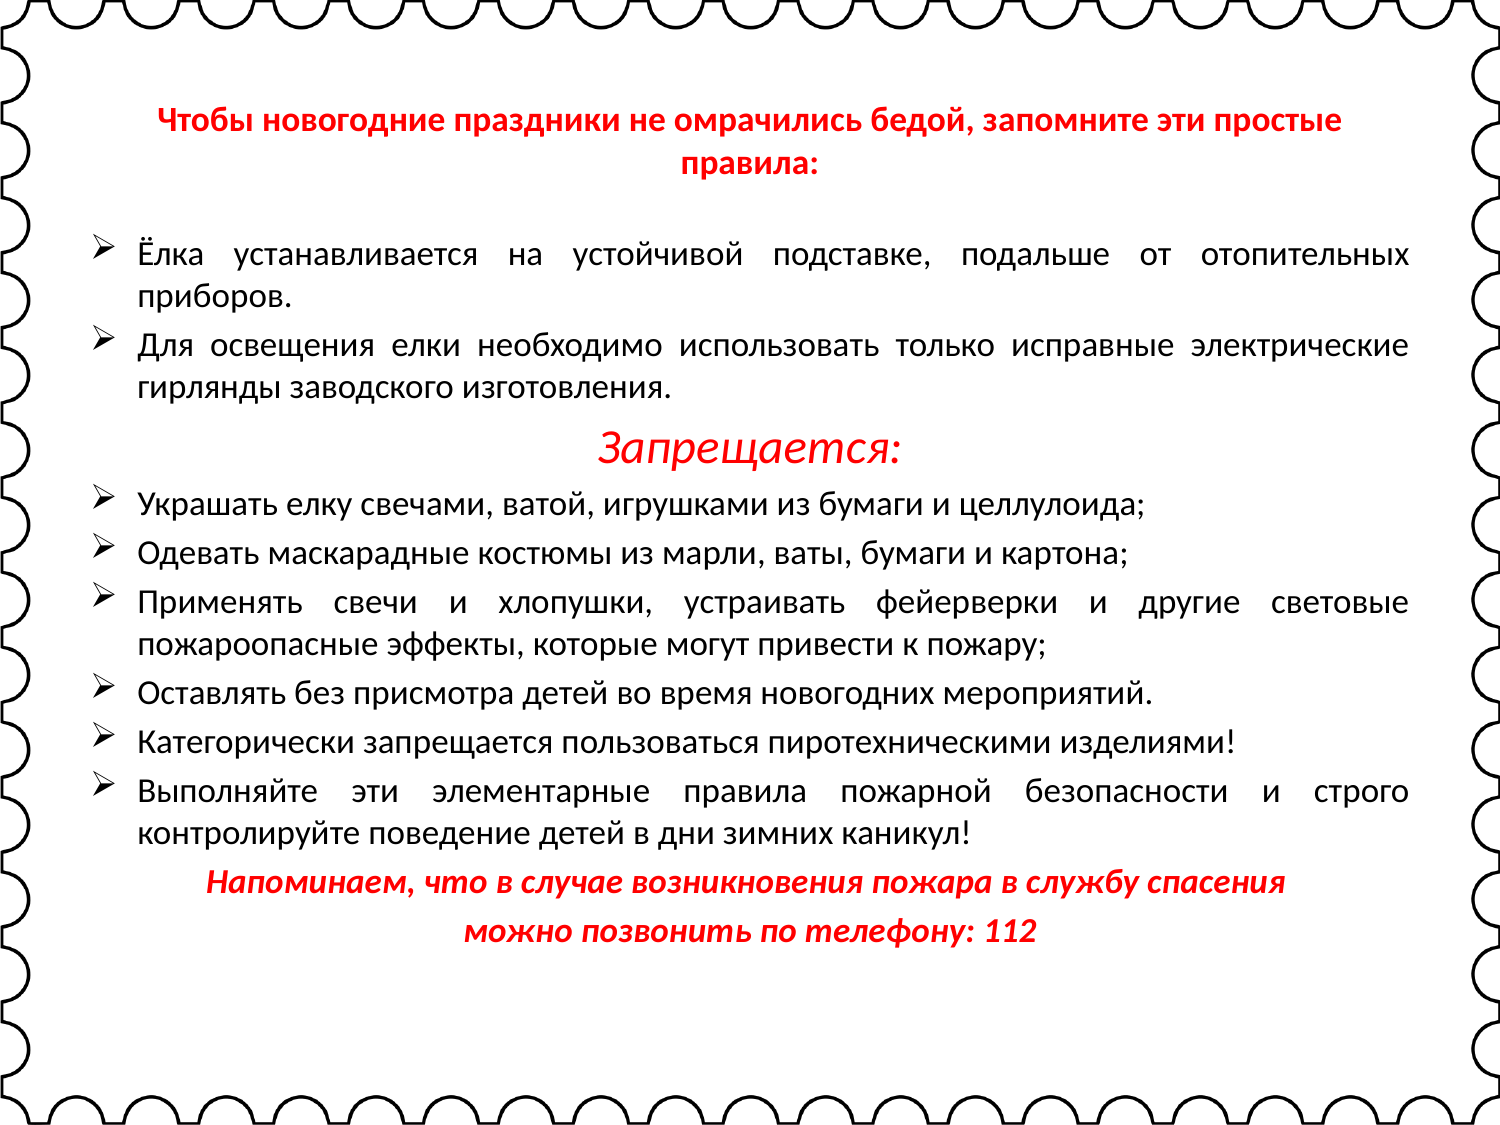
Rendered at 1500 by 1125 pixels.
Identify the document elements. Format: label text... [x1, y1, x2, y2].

list Ёлка устанавливается на устойчивой подставке, подальше от отопительных приборов. Для освещения елки необходимо использовать только исправные электрические гирлянды заводского изготовления. Запрещается: Украшать елку свечами, ватой, игрушками из бумаги и целлулоида; Одевать маскарадные костюмы из марли, ваты, бумаги и картона; Применять свечи и хлопушки, устраивать фейерверки и другие световые пожароопасные эффекты, которые могут привести к пожару; Оставлять без присмотра детей во время новогодних мероприятий. Категорически запрещается пользоваться пиротехническими изделиями! Выполняйте эти элементарные правила пожарной безопасности и строго контролируйте поведение детей в дни зимних каникул! Напоминаем, что в случае возникновения пожара в службу спасения можно позвонить по телефону: 112 [75, 222, 1425, 1005]
picture [0, 0, 1500, 1125]
title Чтобы новогодние праздники не омрачились бедой, запомните эти простые правила: [75, 45, 1425, 222]
